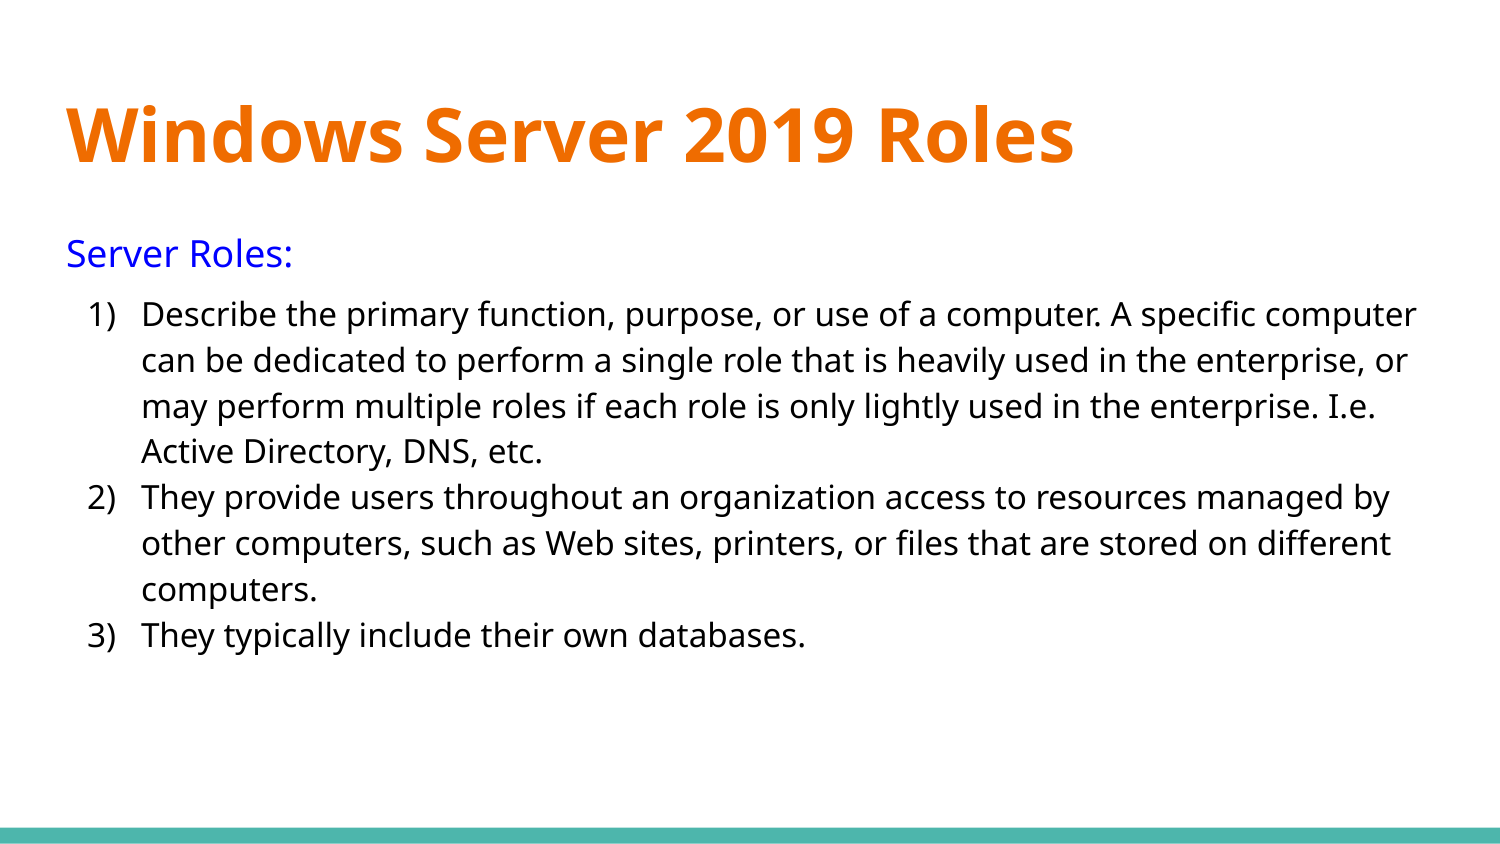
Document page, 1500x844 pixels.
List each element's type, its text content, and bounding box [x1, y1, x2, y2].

list Server Roles: Describe the primary function, purpose, or use of a computer. A specific computer can be dedicated to perform a single role that is heavily used in the enterprise, or may perform multiple roles if each role is only lightly used in the enterprise. I.e. Active Directory, DNS, etc. They provide users throughout an organization access to resources managed by other computers, such as Web sites, printers, or files that are stored on different computers. They typically include their own databases. [51, 207, 1449, 778]
title Windows Server 2019 Roles [51, 72, 1449, 189]
